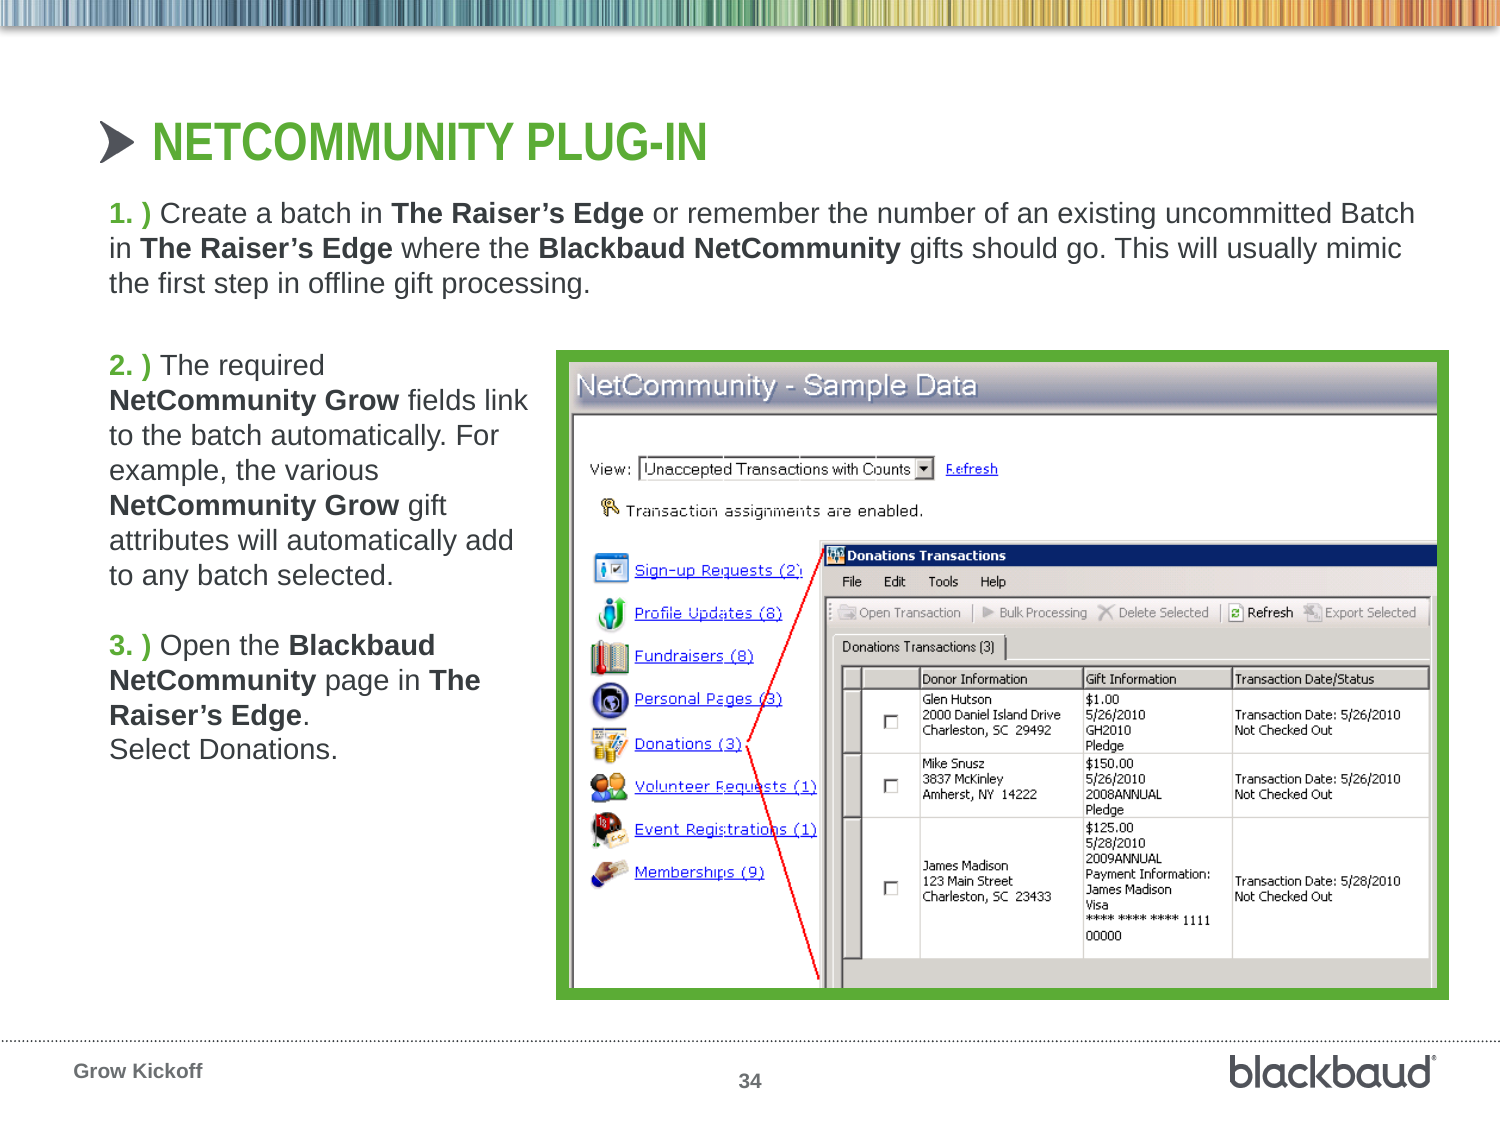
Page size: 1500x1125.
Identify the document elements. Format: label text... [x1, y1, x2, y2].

picture [0, 0, 1500, 26]
picture [1230, 1055, 1437, 1088]
text_box 1. ) Create a batch in The Raiser’s Edge or remember the number of an existing uncommitted Batch in The Raiser’s Edge where the Blackbaud NetCommunity gifts should go. This will usually mimic the first step in offline gift processing. [94, 186, 1437, 506]
title NetCommunity Plug-In [138, 98, 1370, 186]
text_box 2. ) The required NetCommunity Grow fields link to the batch automatically. For example, the various NetCommunity Grow gift attributes will automatically add to any batch selected. 3. ) Open the Blackbaud NetCommunity page in The Raiser’s Edge. Select Donations. [94, 338, 544, 933]
picture [568, 362, 1438, 989]
picture [100, 121, 134, 163]
